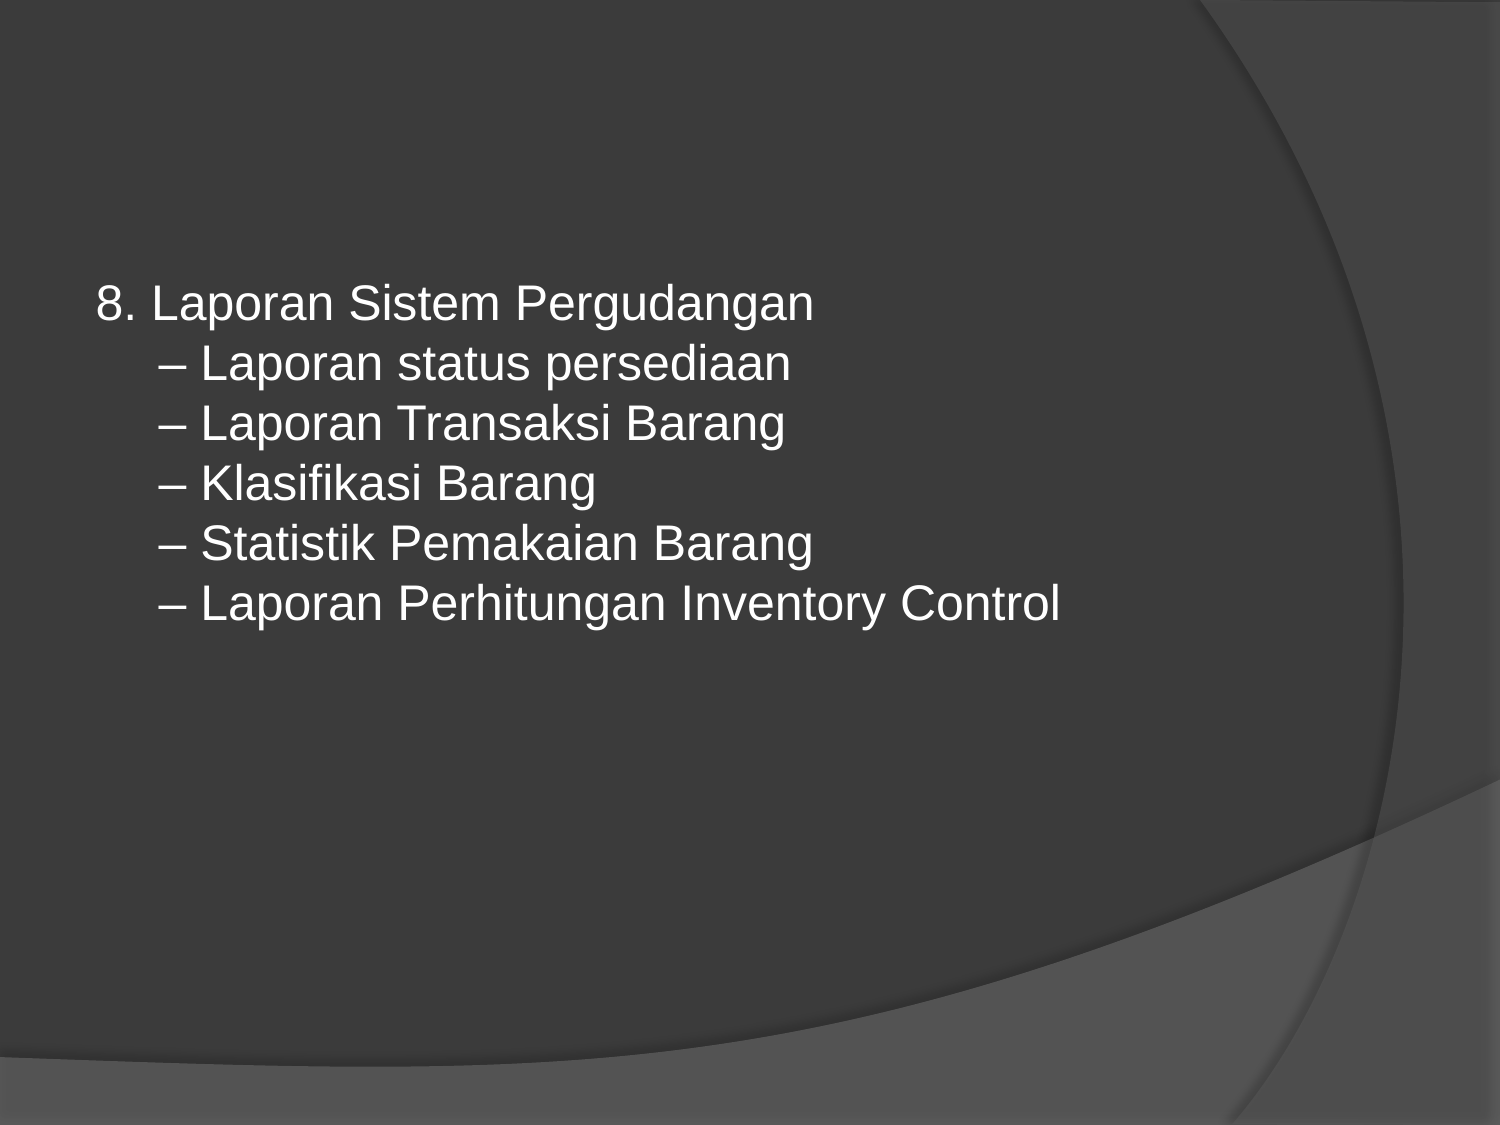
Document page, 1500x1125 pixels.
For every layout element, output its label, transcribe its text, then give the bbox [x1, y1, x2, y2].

list 8. Laporan Sistem Pergudangan – Laporan status persediaan – Laporan Transaksi Barang – Klasifikasi Barang – Statistik Pemakaian Barang – Laporan Perhitungan Inventory Control [75, 262, 1300, 1005]
